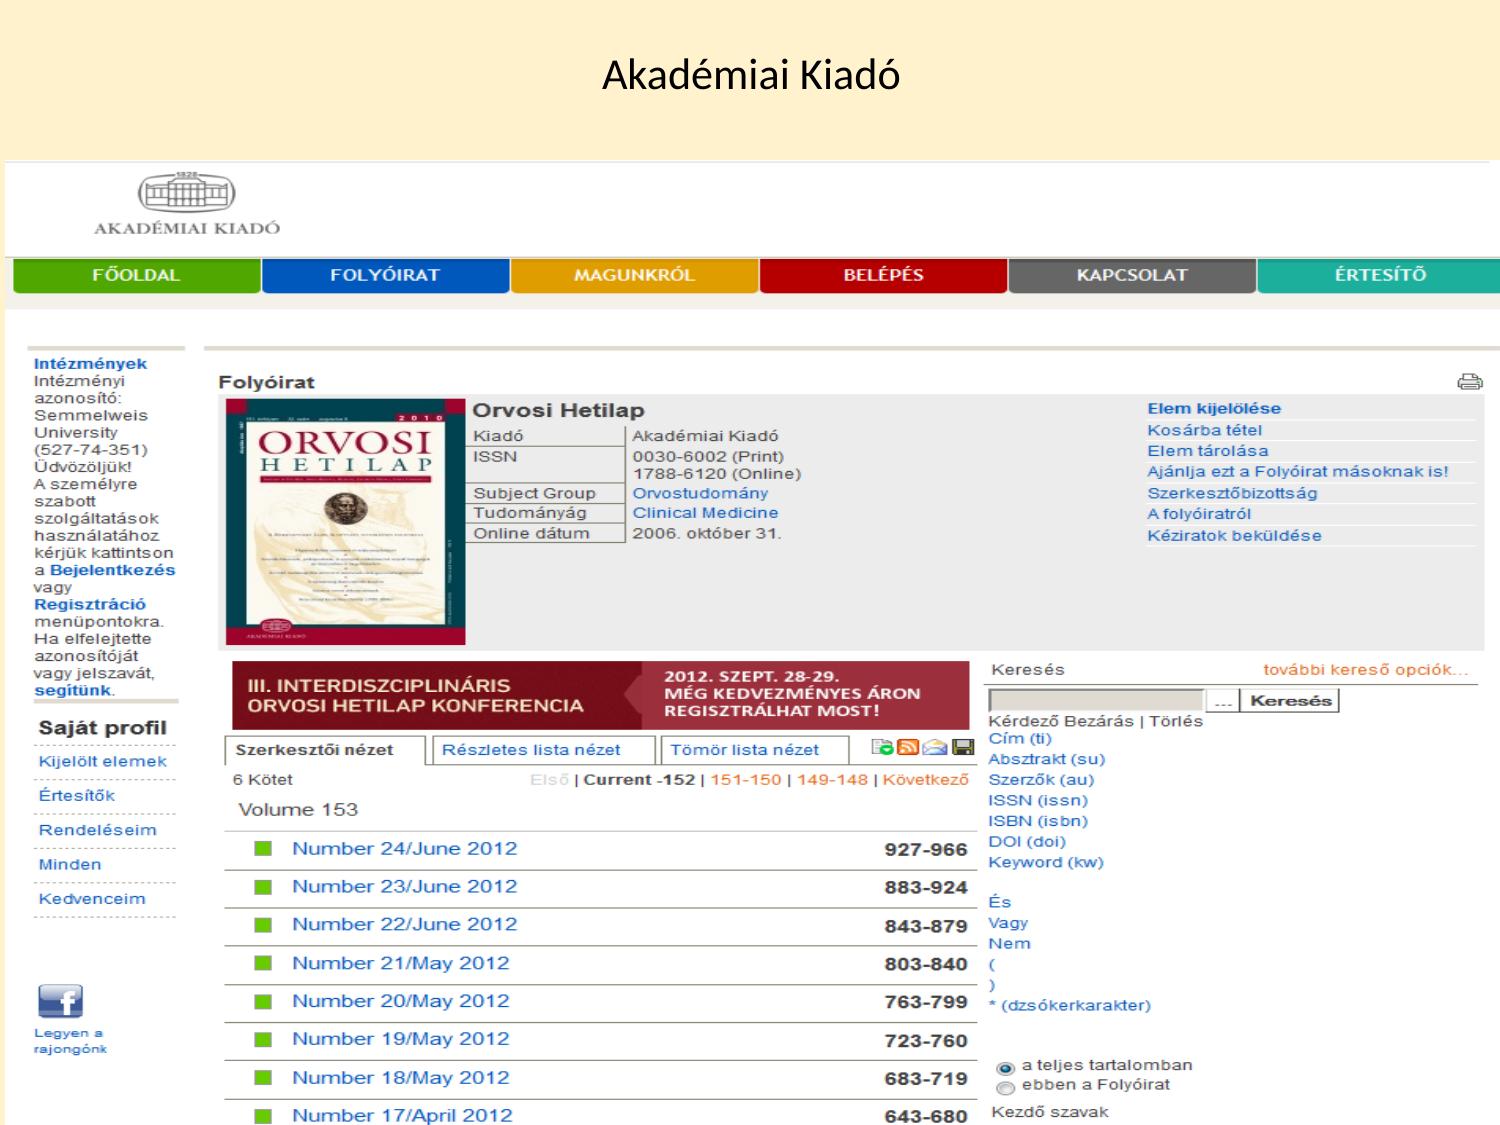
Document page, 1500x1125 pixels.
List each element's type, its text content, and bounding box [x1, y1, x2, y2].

title Akadémiai Kiadó [76, 0, 1427, 159]
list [4, 160, 1500, 1125]
